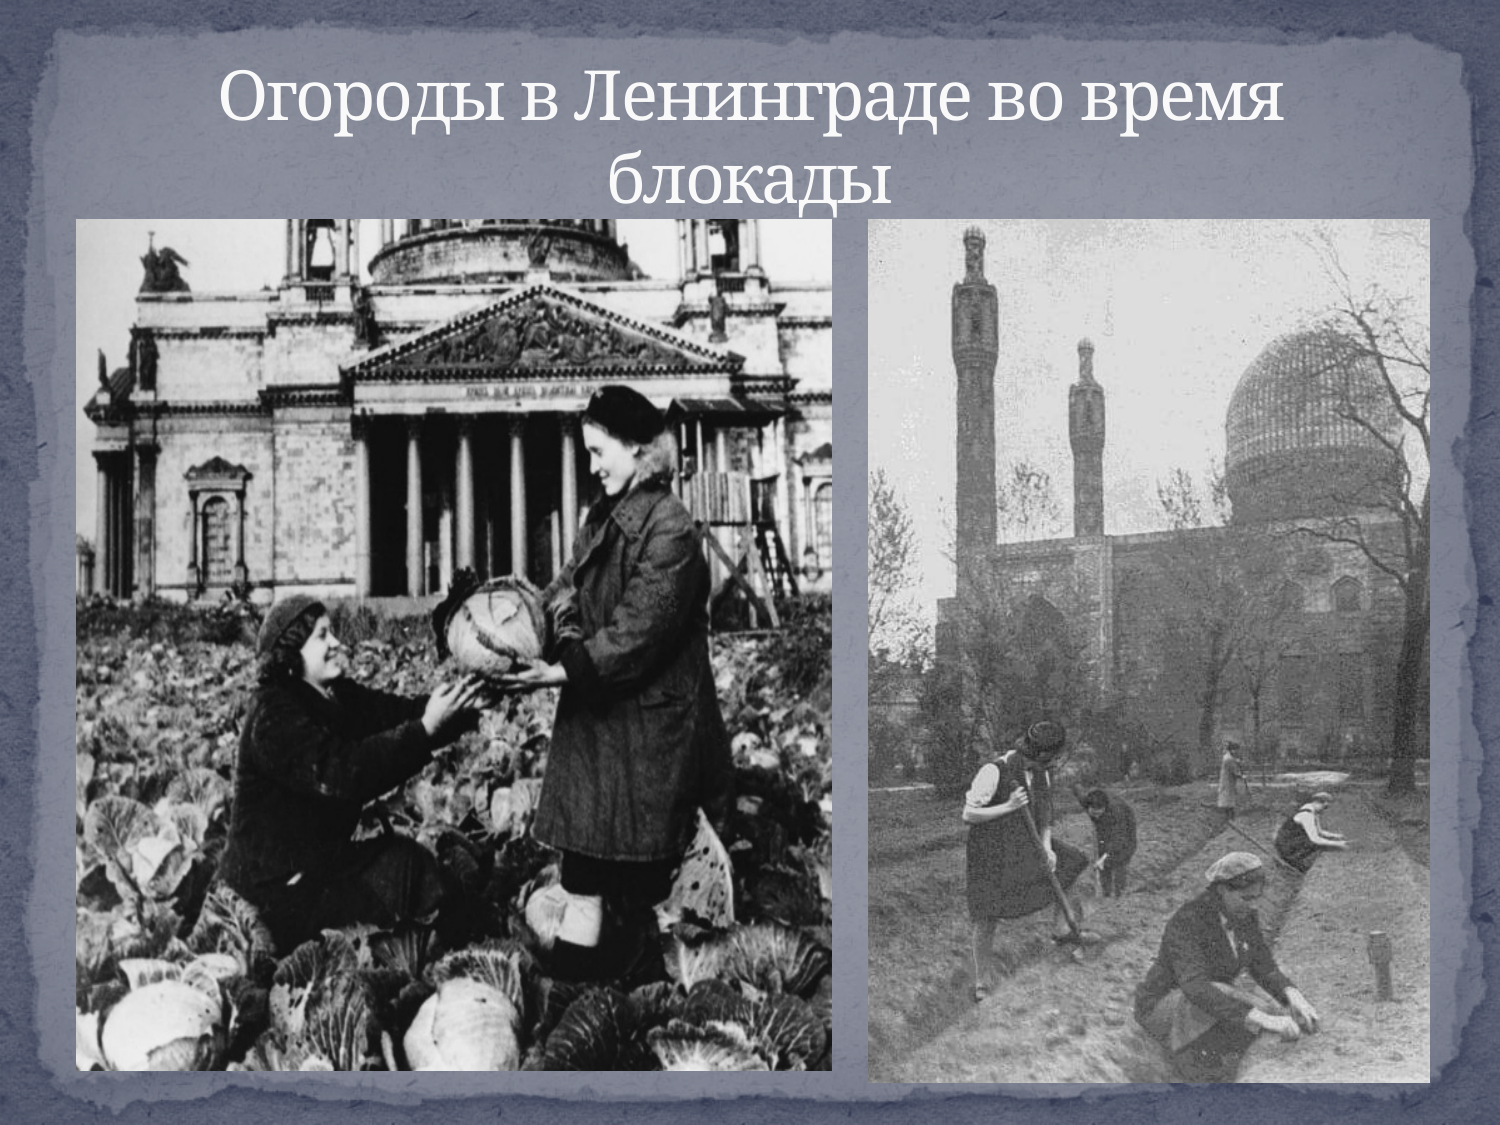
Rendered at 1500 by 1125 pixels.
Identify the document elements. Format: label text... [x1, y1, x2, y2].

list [78, 220, 832, 1070]
picture [868, 219, 1430, 1083]
title Огороды в Ленинграде во время блокады [74, 42, 1425, 225]
